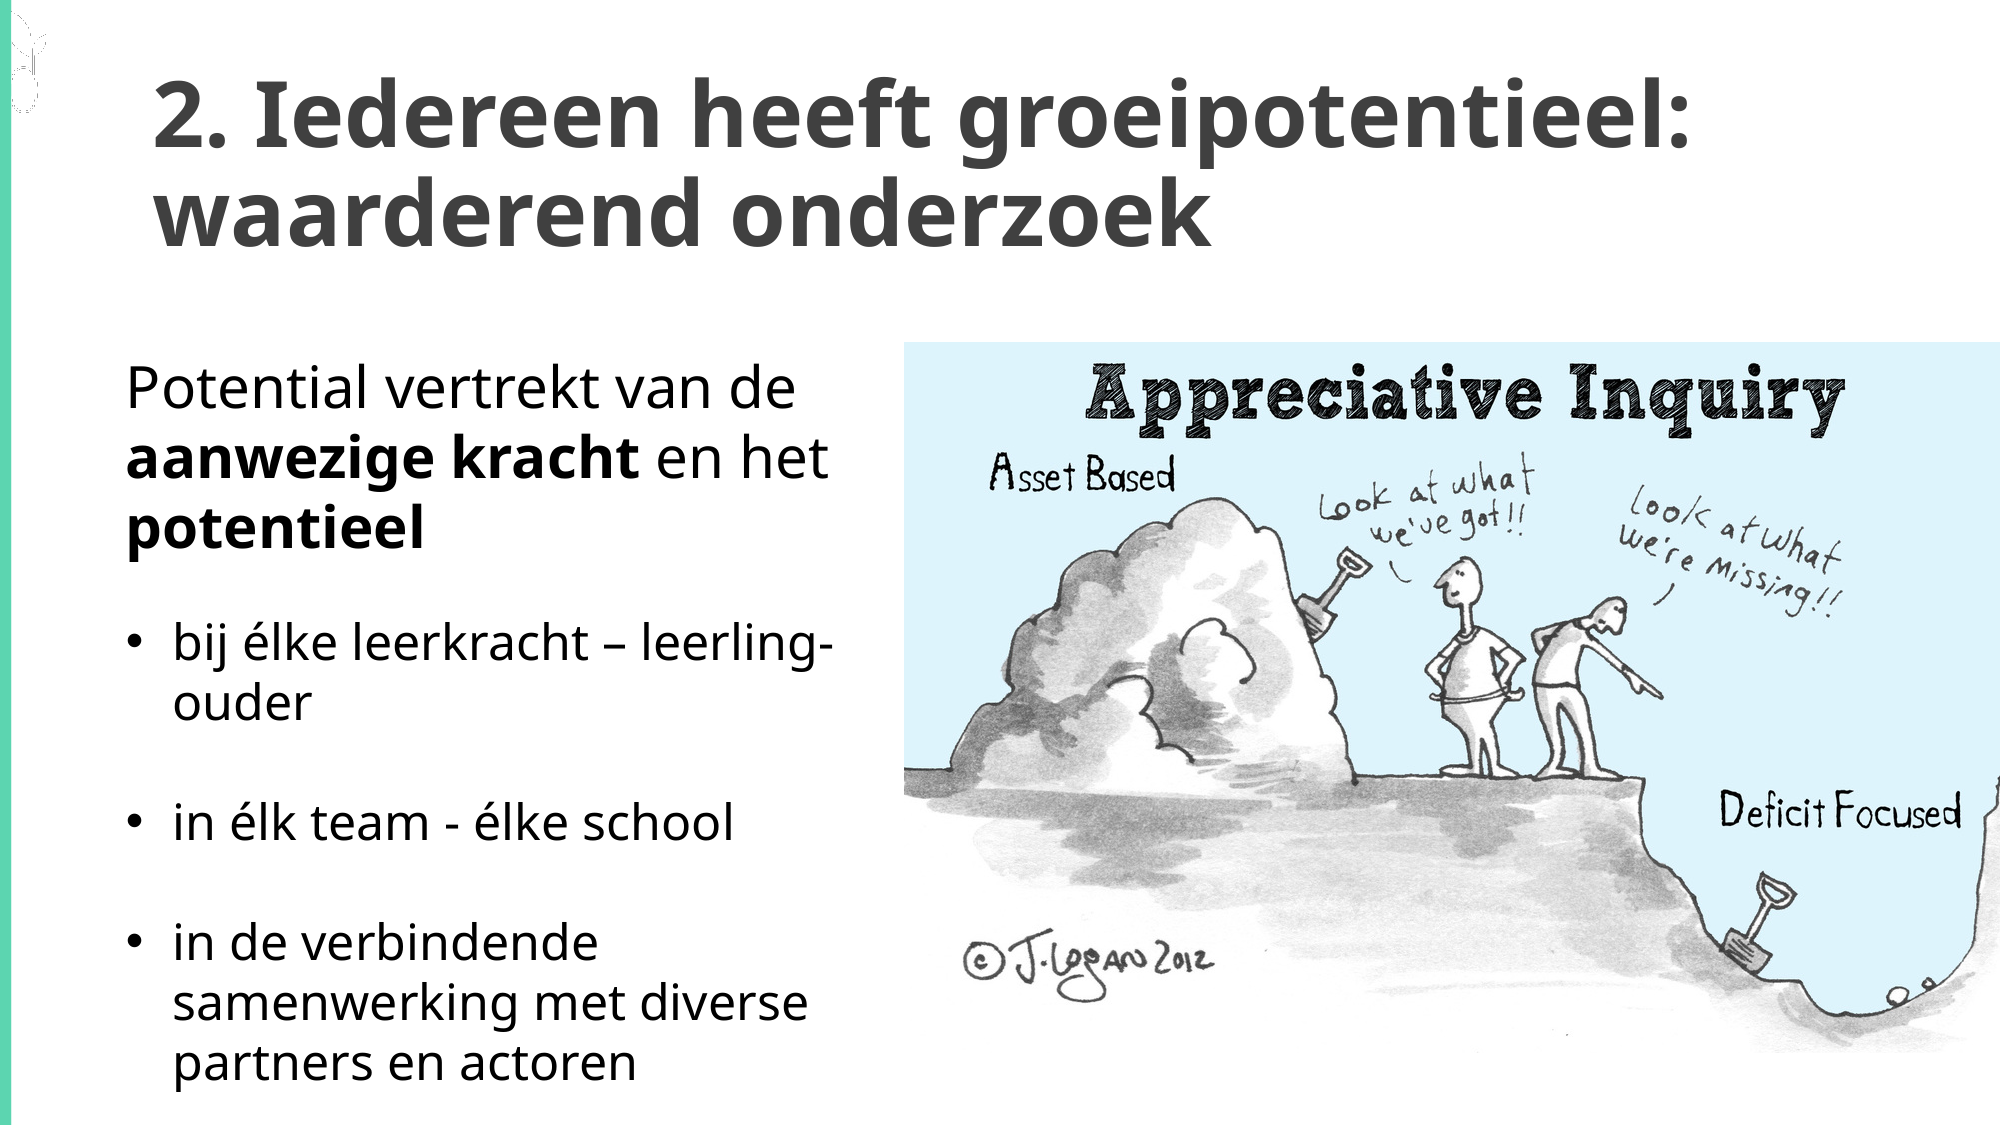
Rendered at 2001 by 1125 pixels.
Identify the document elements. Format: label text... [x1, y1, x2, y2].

text_box Potential vertrekt van de aanwezige kracht en het potentieel bij élke leerkracht – leerling- ouder in élk team - élke school in de verbindende samenwerking met diverse partners en actoren [111, 342, 882, 1098]
picture [904, 342, 2000, 1053]
title 2. Iedereen heeft groeipotentieel: waarderend onderzoek [137, 56, 1942, 278]
